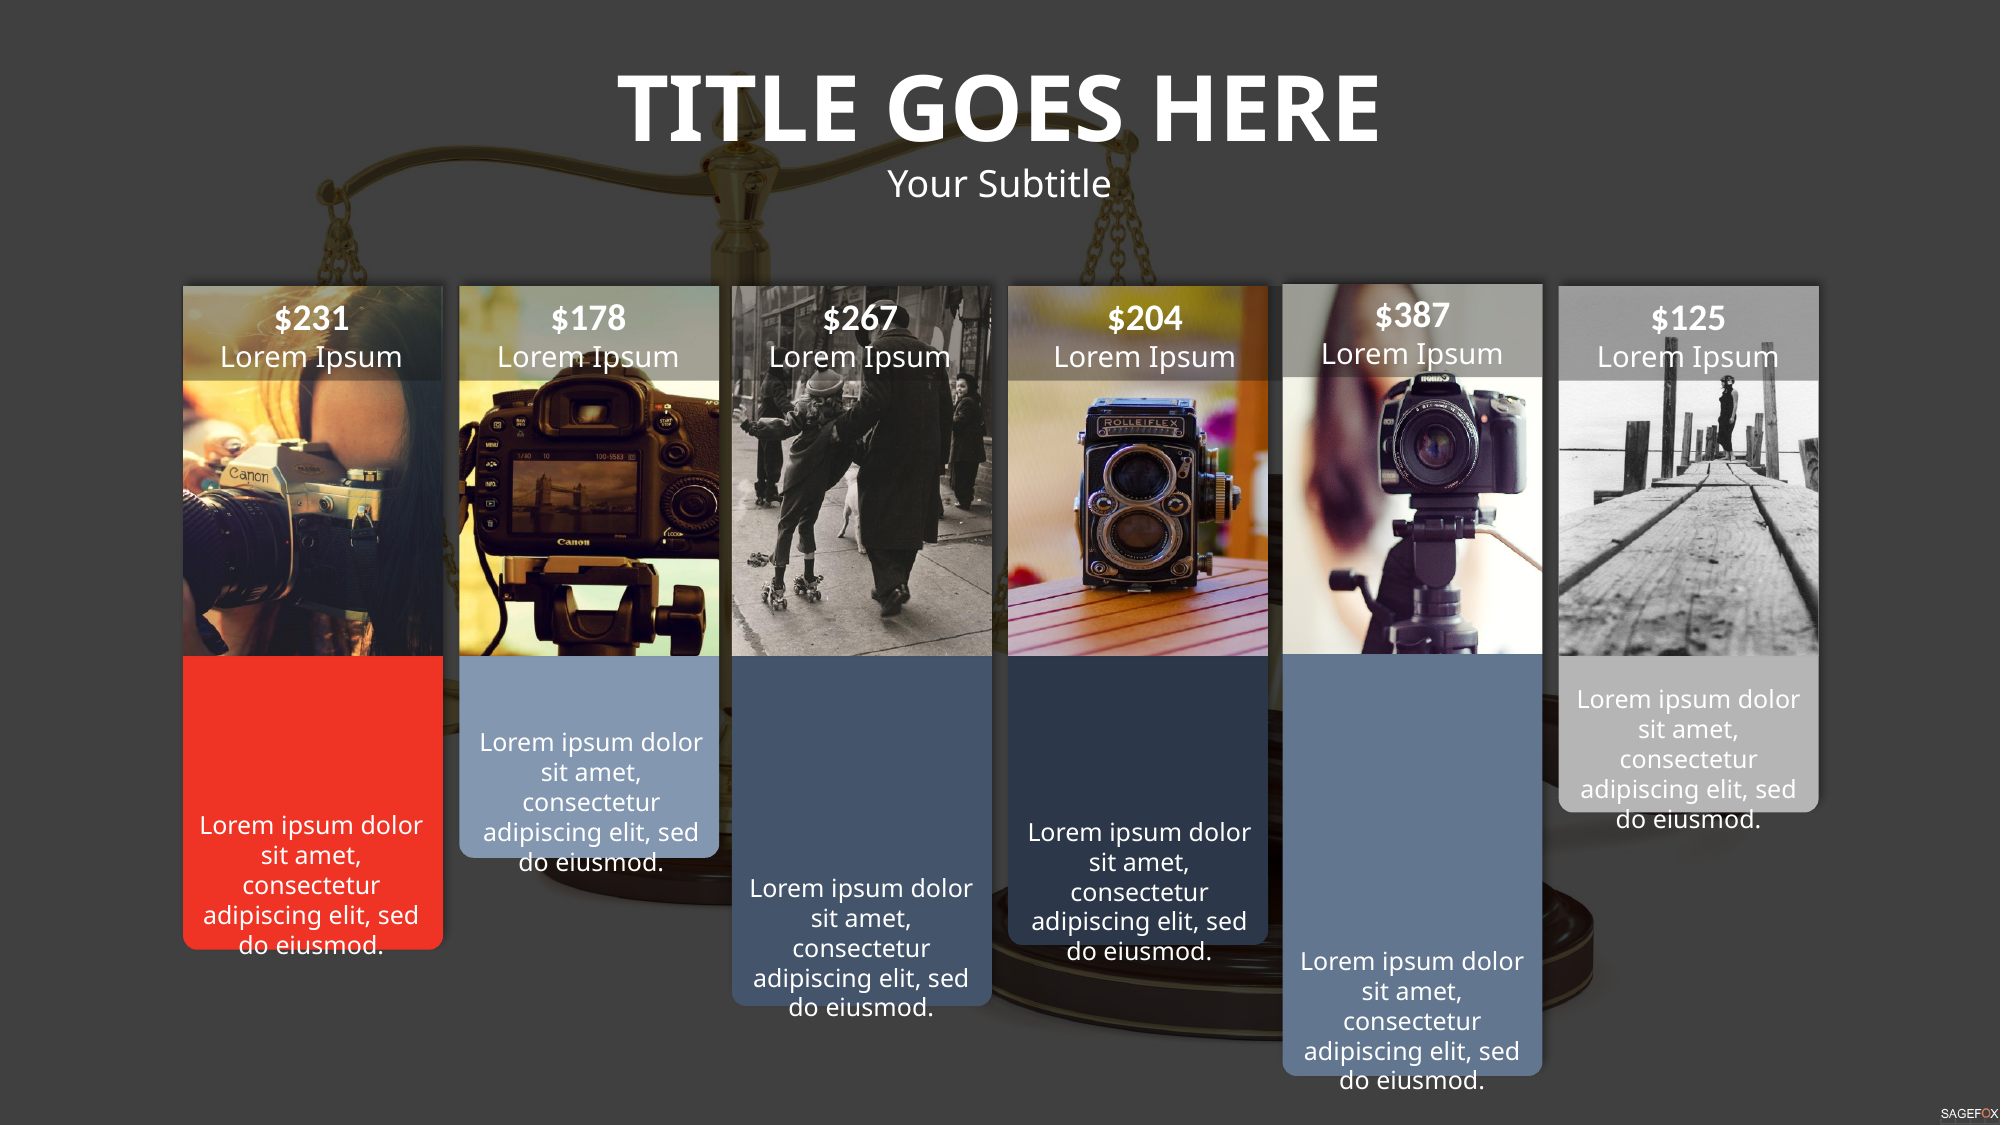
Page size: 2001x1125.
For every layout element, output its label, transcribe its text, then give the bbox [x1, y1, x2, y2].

text_box $387 Lorem Ipsum [1282, 282, 1543, 378]
text_box $204 Lorem Ipsum [1007, 286, 1283, 381]
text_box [1558, 655, 1819, 813]
text_box [458, 381, 720, 656]
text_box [459, 655, 722, 858]
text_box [1282, 653, 1543, 1076]
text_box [181, 655, 444, 950]
text_box [182, 285, 444, 655]
text_box $267 Lorem Ipsum [730, 286, 990, 381]
text_box [731, 285, 993, 656]
text_box $231 Lorem Ipsum [181, 286, 442, 381]
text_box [1008, 655, 1270, 945]
text_box $178 Lorem Ipsum [457, 286, 720, 381]
text_box [1007, 381, 1269, 656]
picture [0, 0, 2001, 1125]
text_box TITLE GOES HERE Your Subtitle [548, 42, 1452, 212]
text_box [1558, 285, 1820, 656]
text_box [731, 655, 992, 1007]
text_box [1282, 378, 1543, 653]
text_box $125 Lorem Ipsum [1558, 286, 1819, 381]
